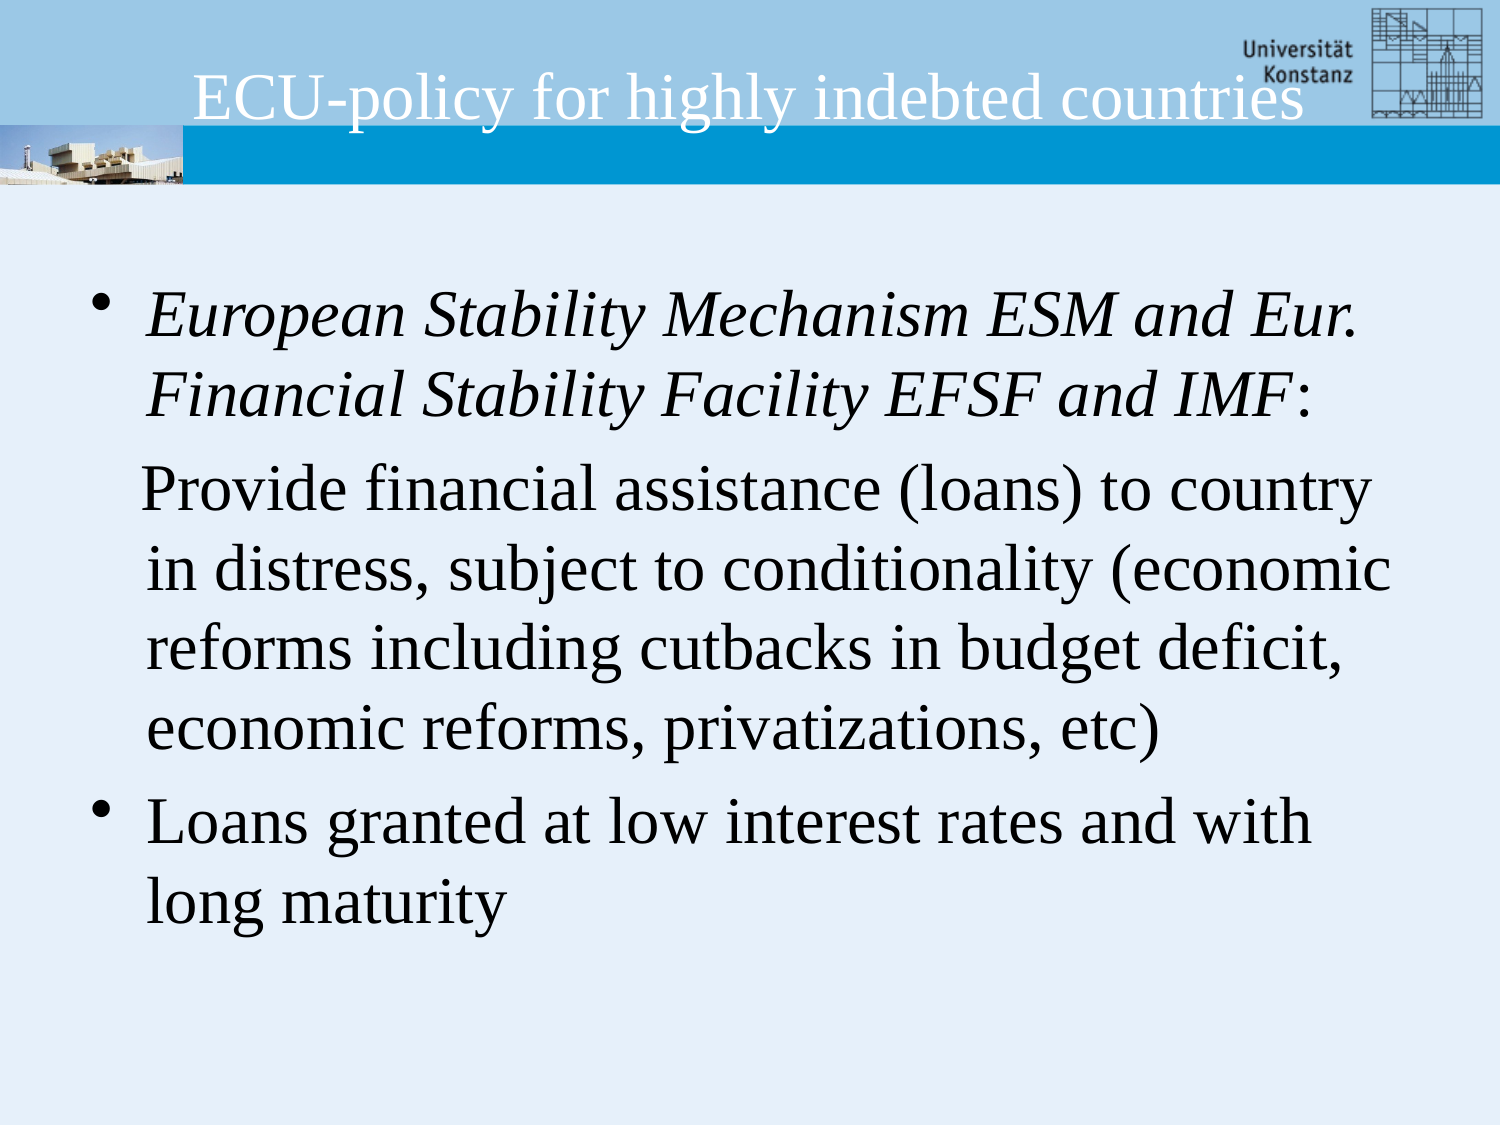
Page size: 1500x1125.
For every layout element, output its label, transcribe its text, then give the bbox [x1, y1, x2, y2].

title ECU-policy for highly indebted countries [75, 45, 1425, 233]
list European Stability Mechanism ESM and Eur. Financial Stability Facility EFSF and IMF: Provide financial assistance (loans) to country in distress, subject to conditionality (economic reforms including cutbacks in budget deficit, economic reforms, privatizations, etc) Loans granted at low interest rates and with long maturity [75, 262, 1425, 1005]
picture [0, 0, 1500, 184]
